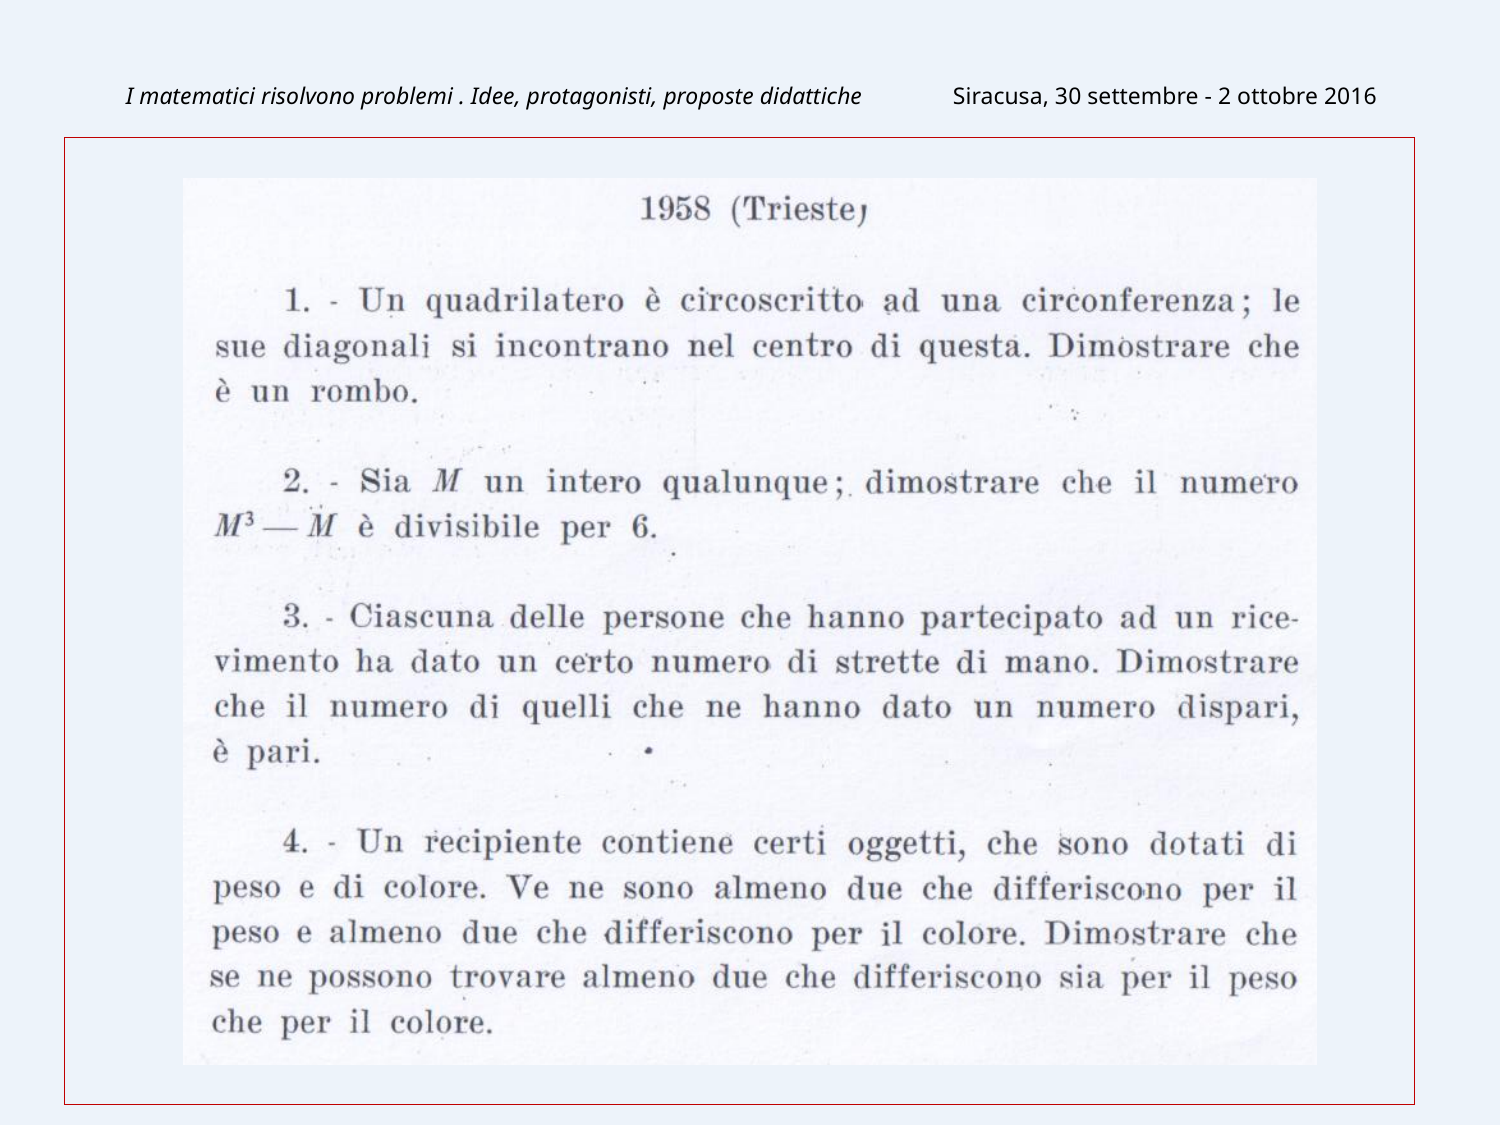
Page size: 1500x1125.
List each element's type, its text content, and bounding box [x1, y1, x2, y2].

text_box I matematici risolvono problemi . Idee, protagonisti, proposte didattiche Siracusa, 30 settembre - 2 ottobre 2016 [76, 54, 1427, 138]
text_box [64, 137, 1415, 1105]
picture [182, 178, 1318, 1065]
